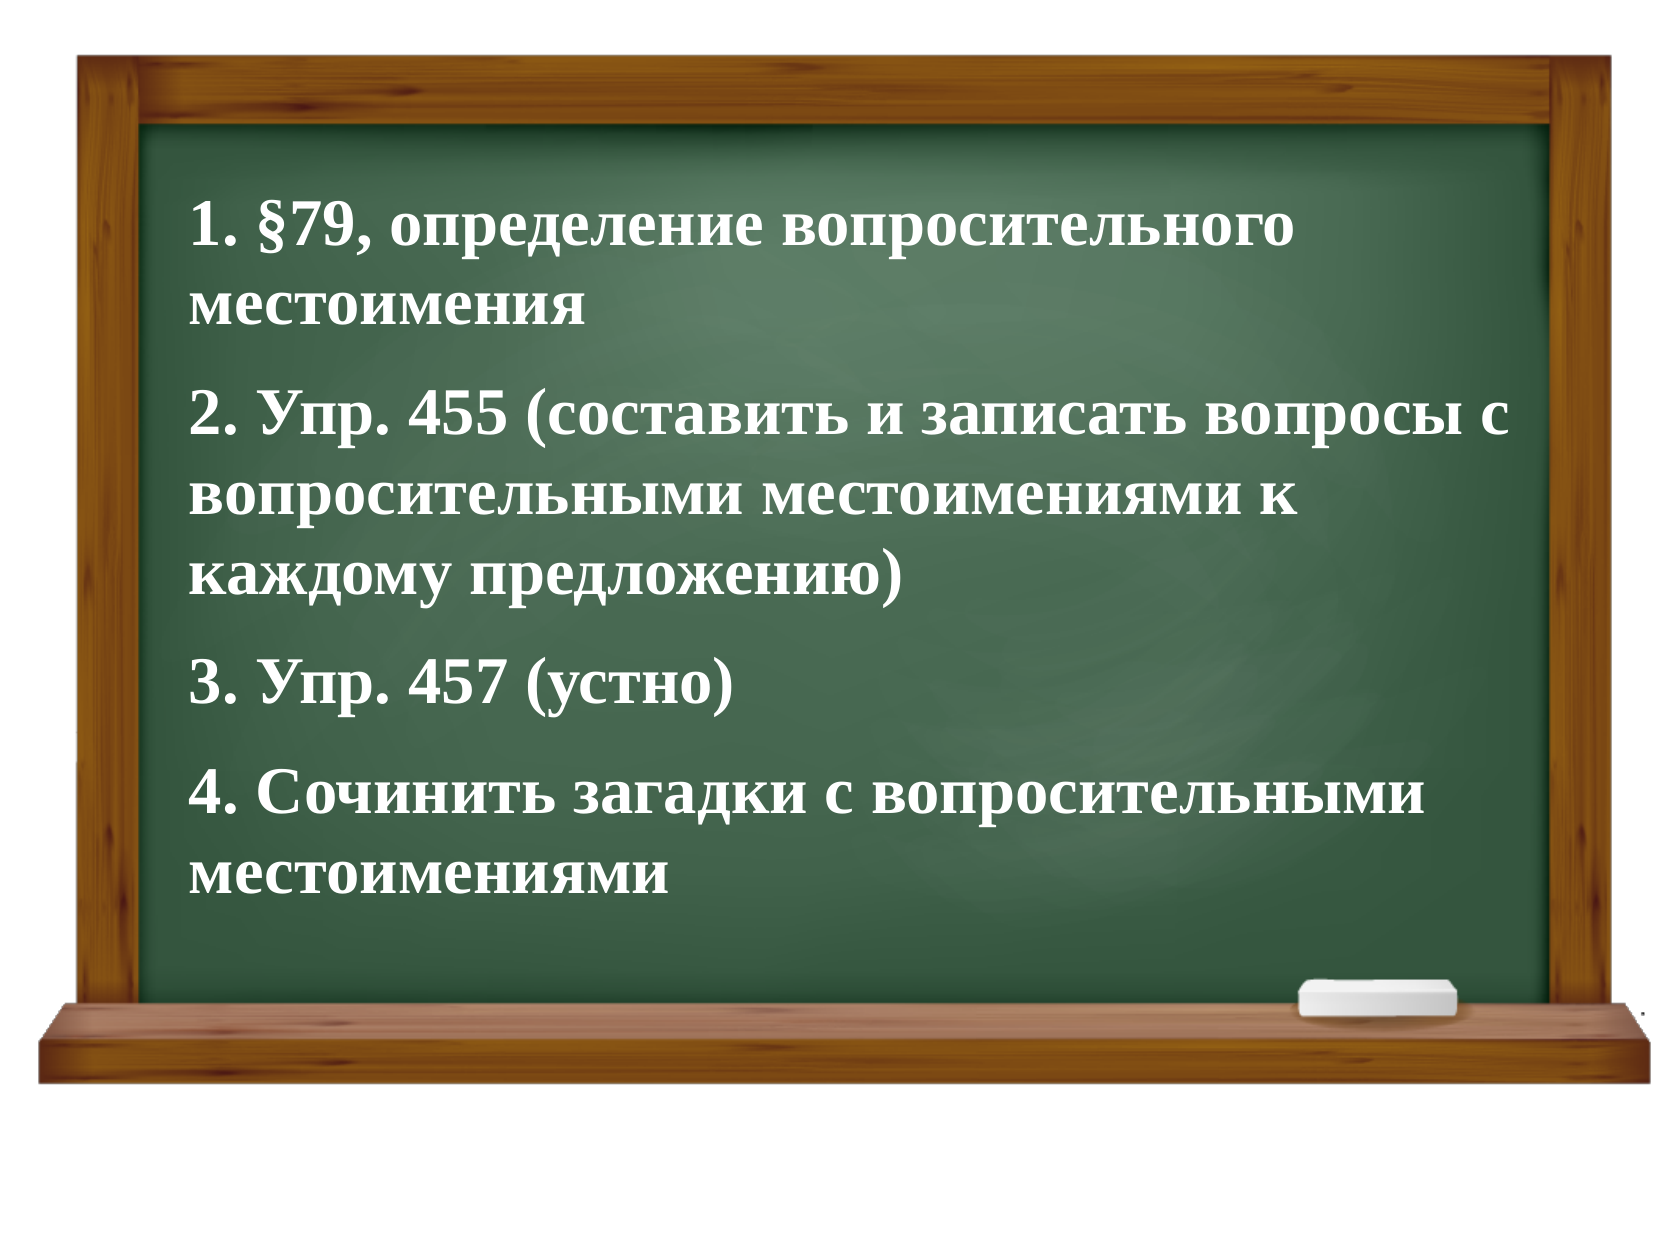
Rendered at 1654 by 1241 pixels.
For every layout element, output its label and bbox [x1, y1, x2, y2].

list [34, 49, 1654, 1089]
